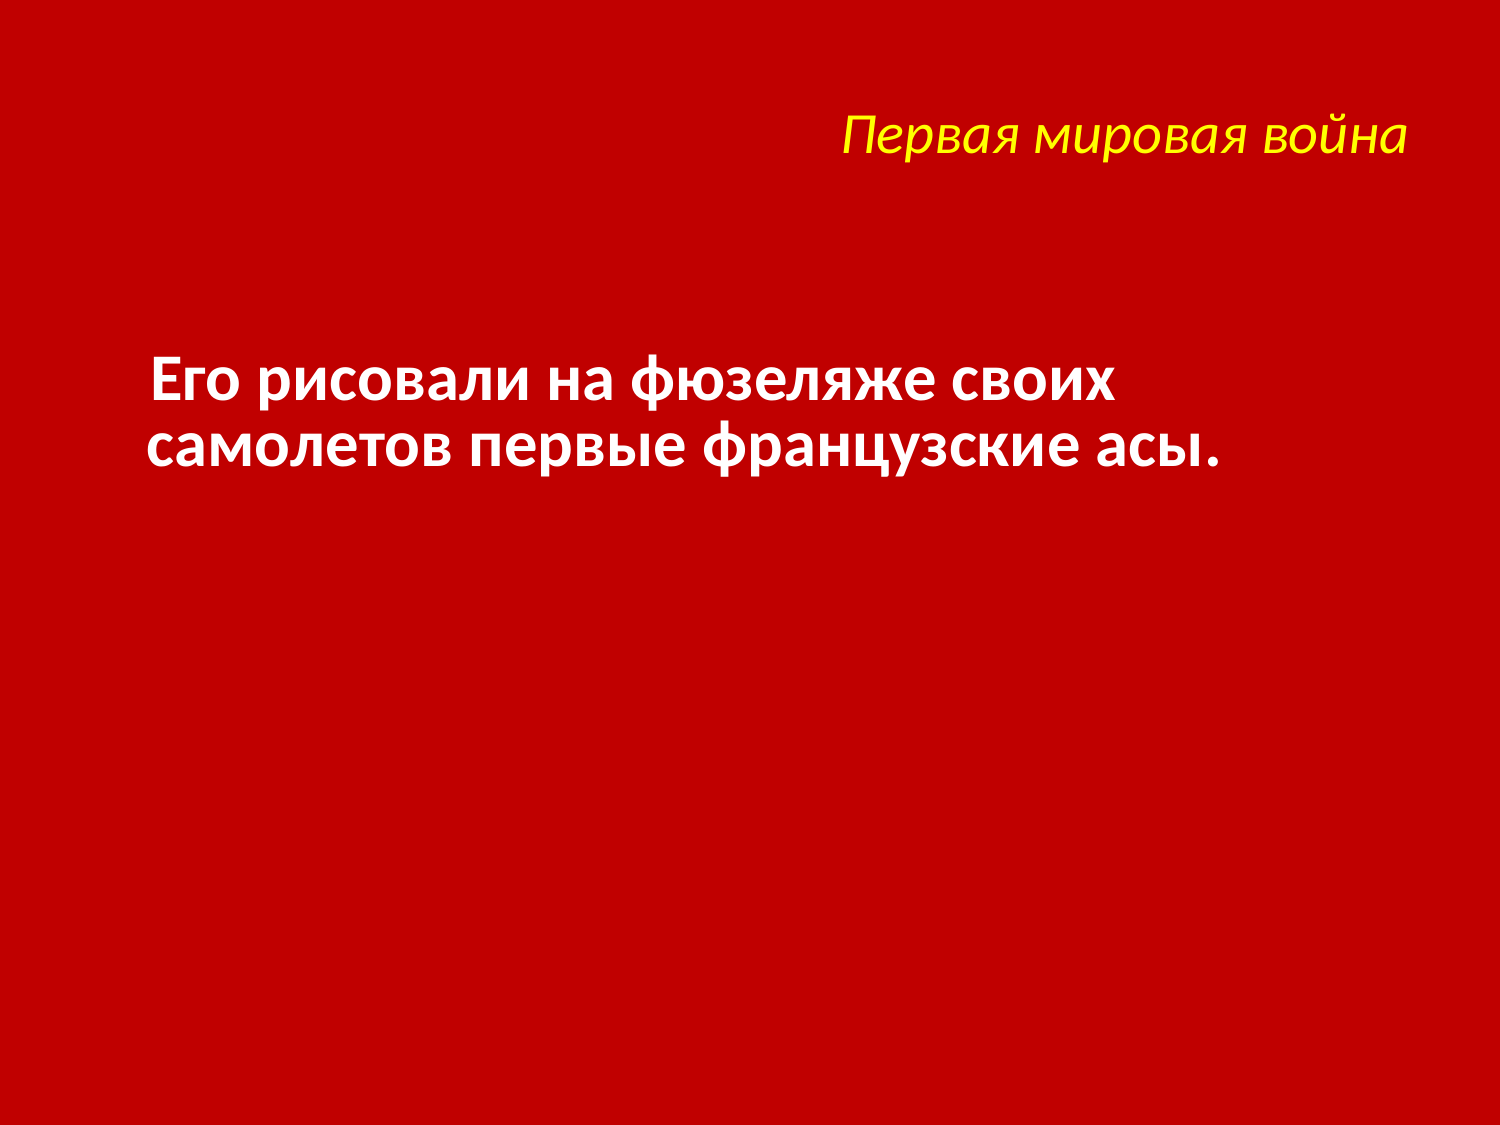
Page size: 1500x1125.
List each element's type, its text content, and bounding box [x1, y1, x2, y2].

title Первая мировая война [75, 45, 1425, 233]
list Его рисовали на фюзеляже своих самолетов первые французские асы. [75, 262, 1425, 1005]
